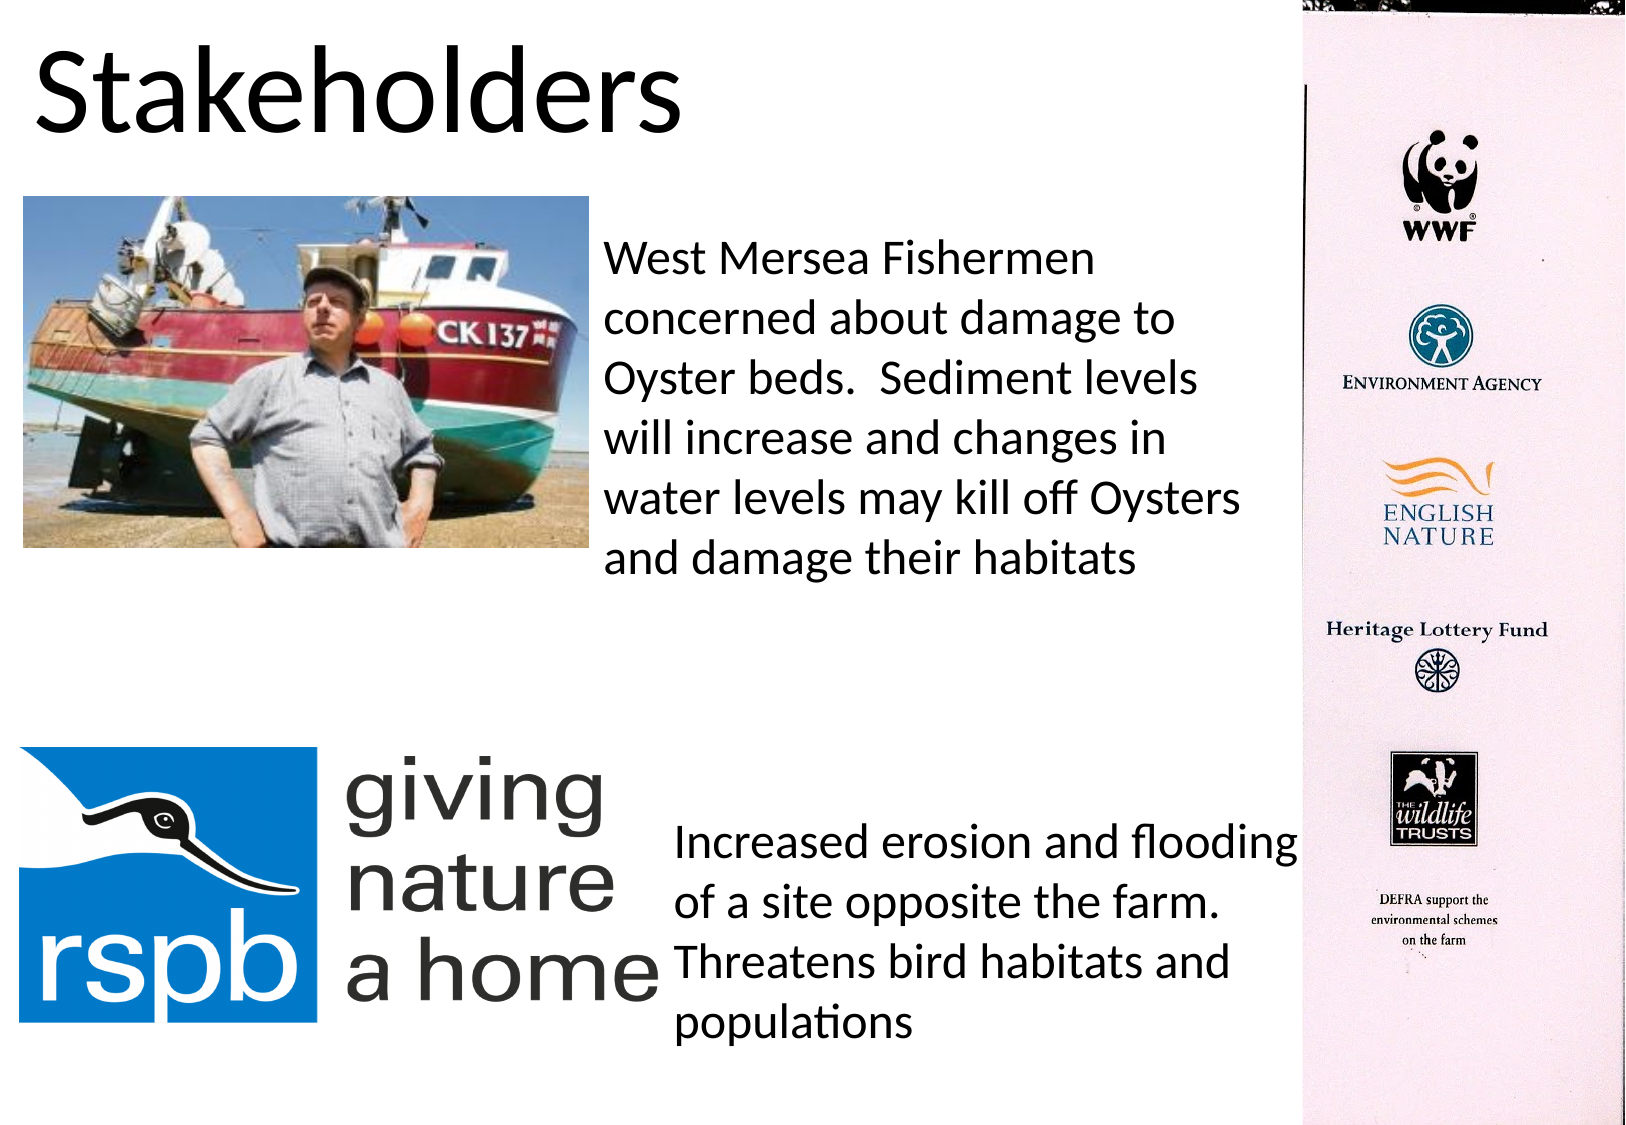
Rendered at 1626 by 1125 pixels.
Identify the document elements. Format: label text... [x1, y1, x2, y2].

text_box Stakeholders [19, 0, 1158, 165]
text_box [18, 742, 1351, 1060]
picture [1302, 0, 1625, 1125]
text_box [23, 195, 1280, 597]
